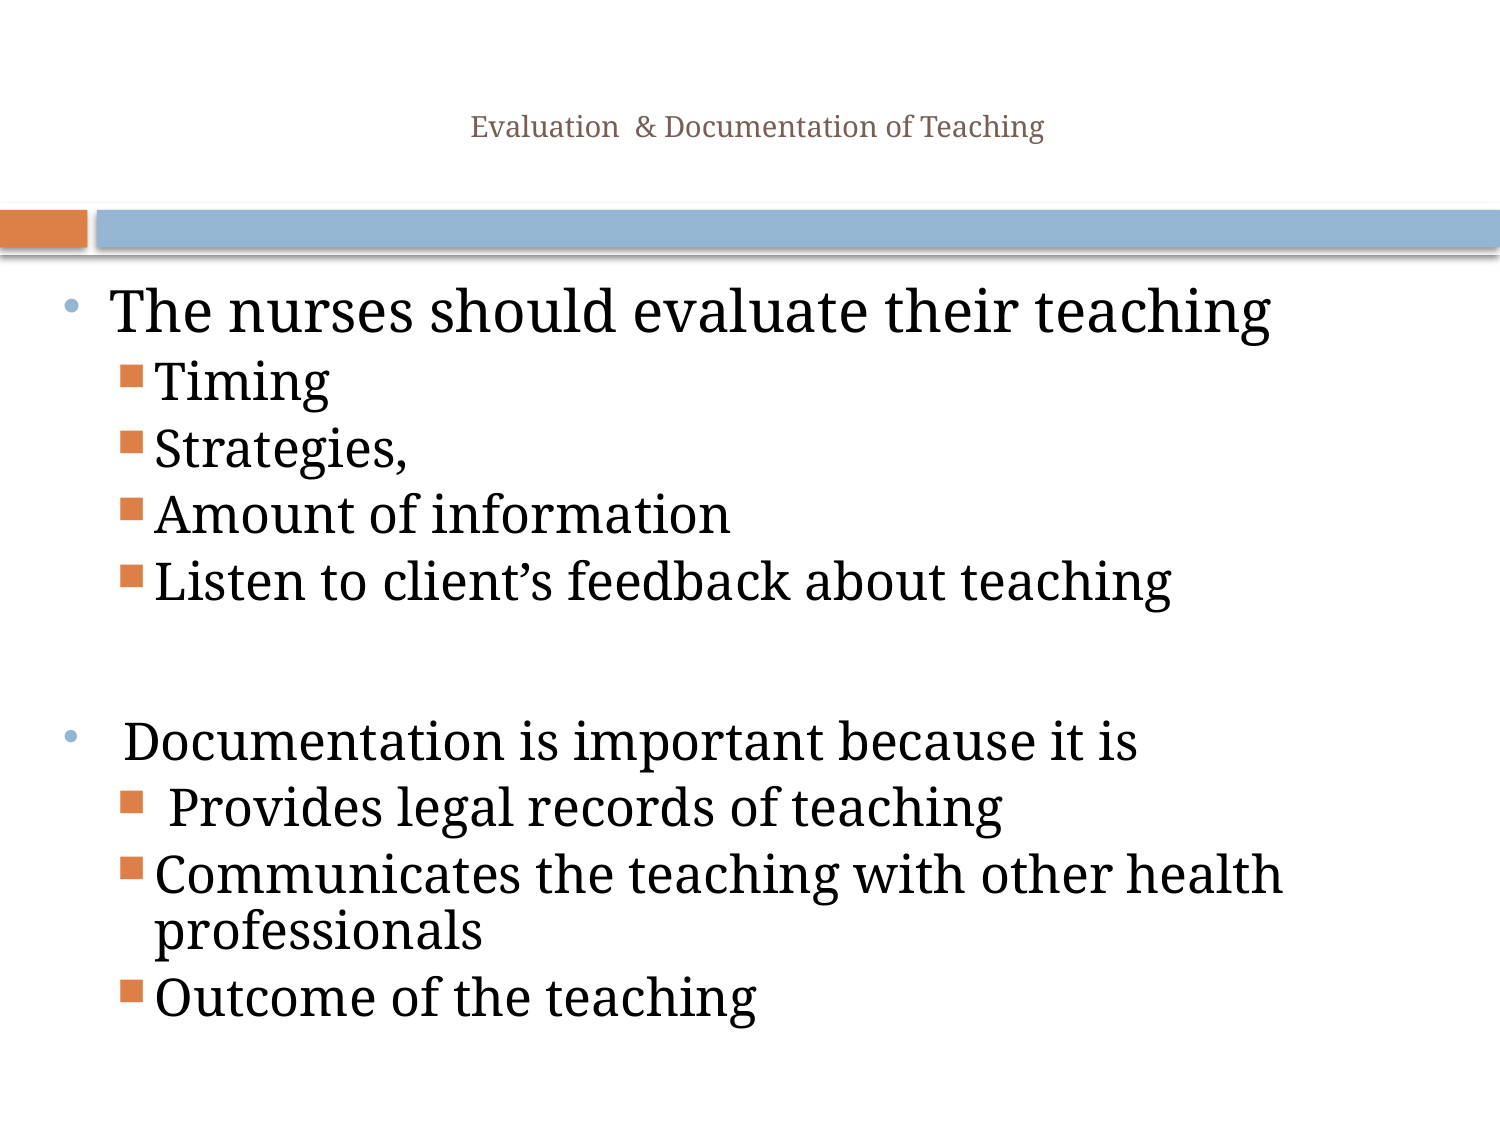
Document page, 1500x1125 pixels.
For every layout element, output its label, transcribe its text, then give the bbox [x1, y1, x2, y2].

title Evaluation & Documentation of Teaching [24, 37, 1476, 201]
list The nurses should evaluate their teaching Timing Strategies, Amount of information Listen to client’s feedback about teaching Documentation is important because it is Provides legal records of teaching Communicates the teaching with other health professionals Outcome of the teaching [37, 274, 1476, 1101]
